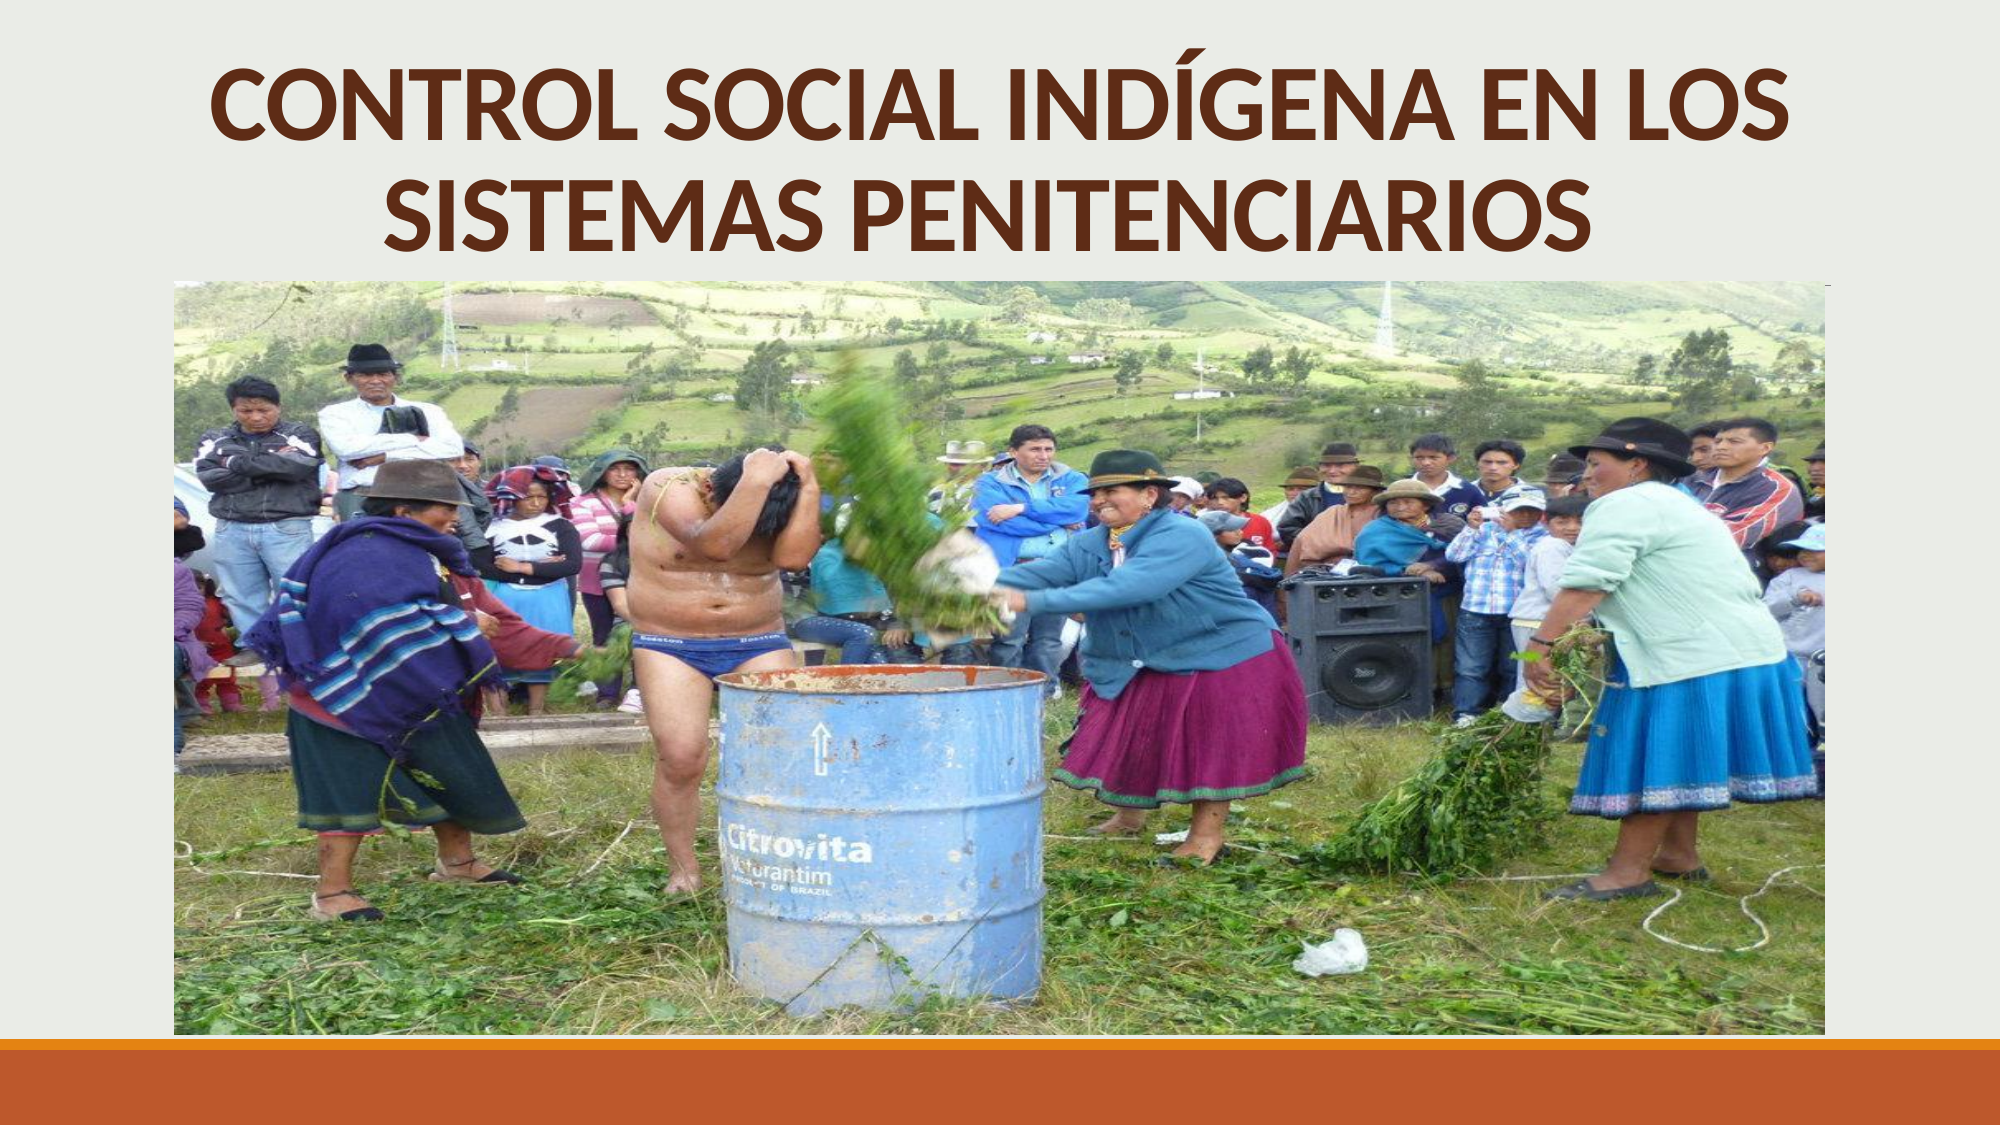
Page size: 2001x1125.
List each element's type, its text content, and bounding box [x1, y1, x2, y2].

title CONTROL SOCIAL INDÍGENA EN LOS SISTEMAS PENITENCIARIOS [174, 43, 1825, 280]
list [174, 280, 1826, 1035]
